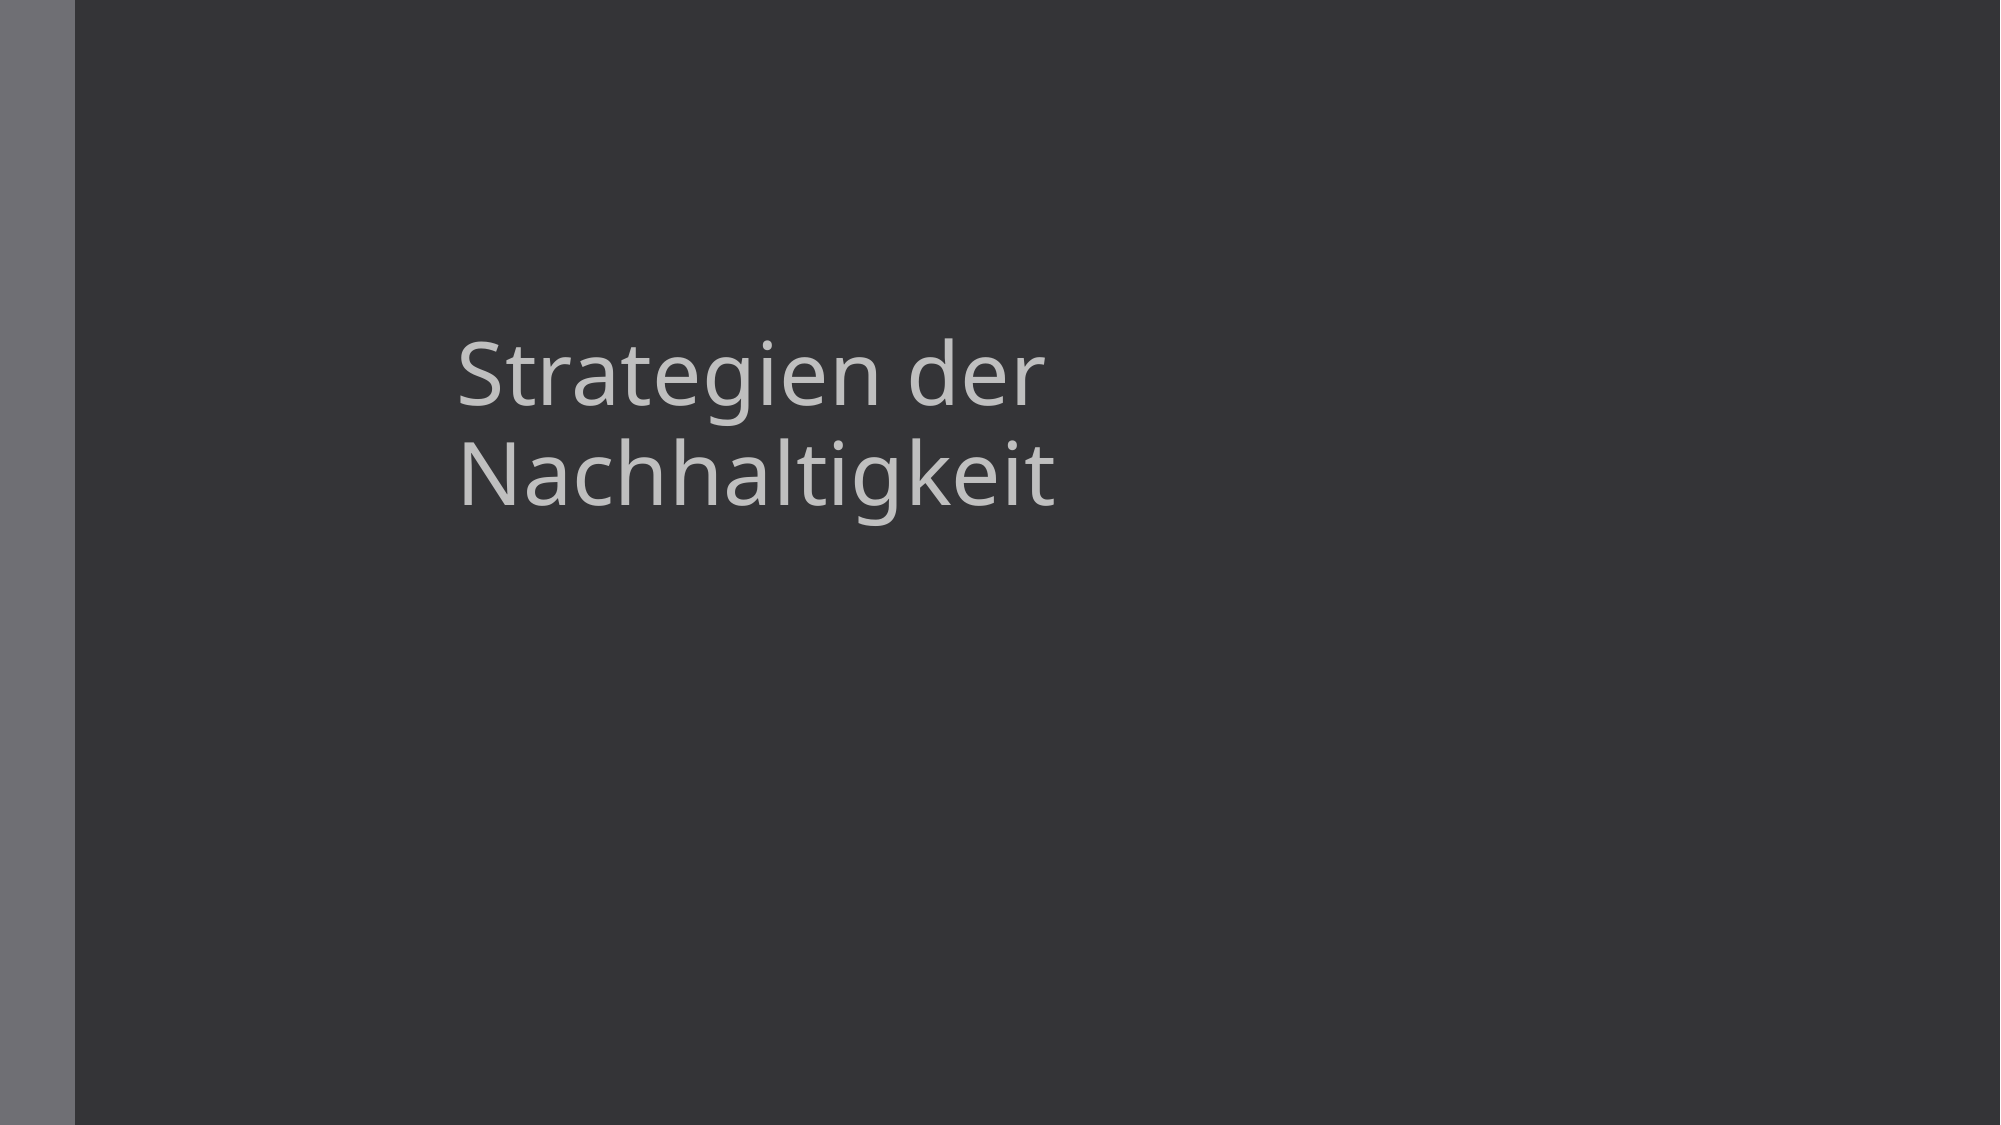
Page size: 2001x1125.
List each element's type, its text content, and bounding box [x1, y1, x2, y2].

subtitle Strategien der Nachhaltigkeit [441, 318, 1560, 535]
